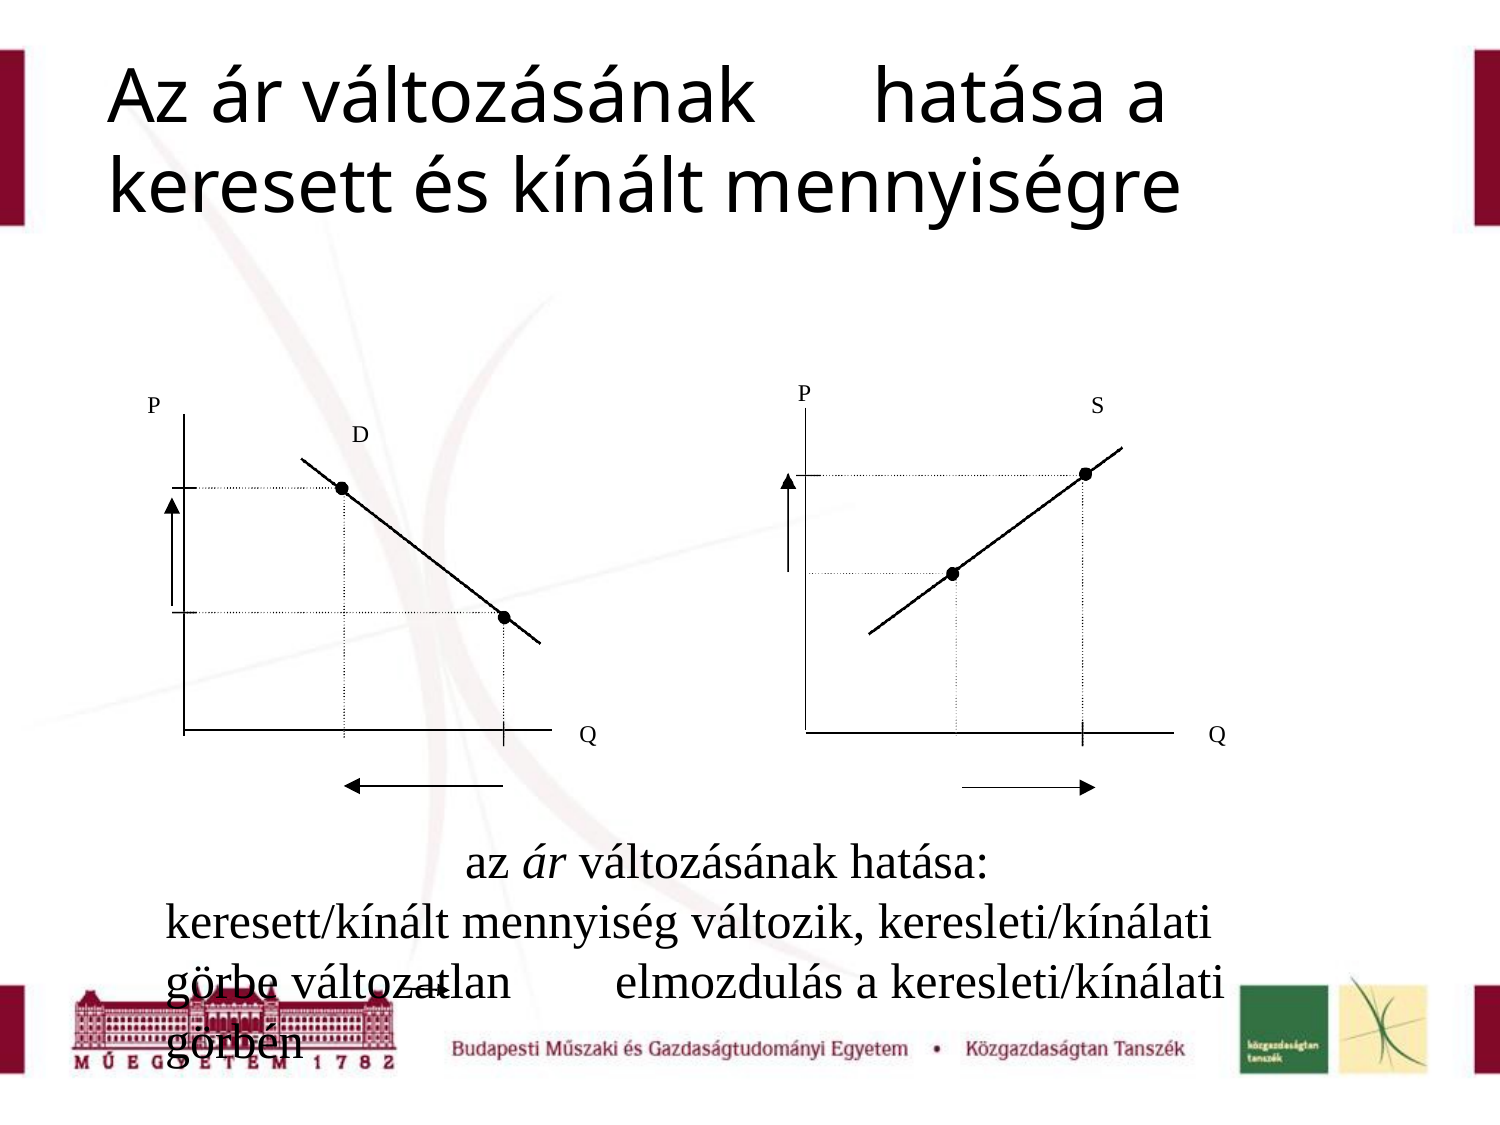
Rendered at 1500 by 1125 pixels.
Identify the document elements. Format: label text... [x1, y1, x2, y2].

text_box Q [577, 718, 600, 748]
text_box [343, 777, 360, 795]
text_box [171, 456, 542, 747]
text_box P [795, 377, 814, 407]
text_box D [349, 418, 372, 448]
text_box [402, 983, 450, 997]
text_box P [145, 389, 164, 419]
text_box [1079, 779, 1096, 796]
text_box [779, 445, 1124, 747]
text_box Q [1206, 718, 1229, 748]
text_box S [1088, 389, 1107, 419]
text_box [163, 497, 181, 514]
text_box az ár változásának hatása: keresett/kínált mennyiség változik, keresleti/kínálati görbe változatlan elmozdulás a keresleti/kínálati görbén [162, 828, 1335, 1069]
text_box Az ár változásának hatása a keresett és kínált mennyiségre [105, 47, 1273, 228]
picture [0, 0, 1500, 1125]
